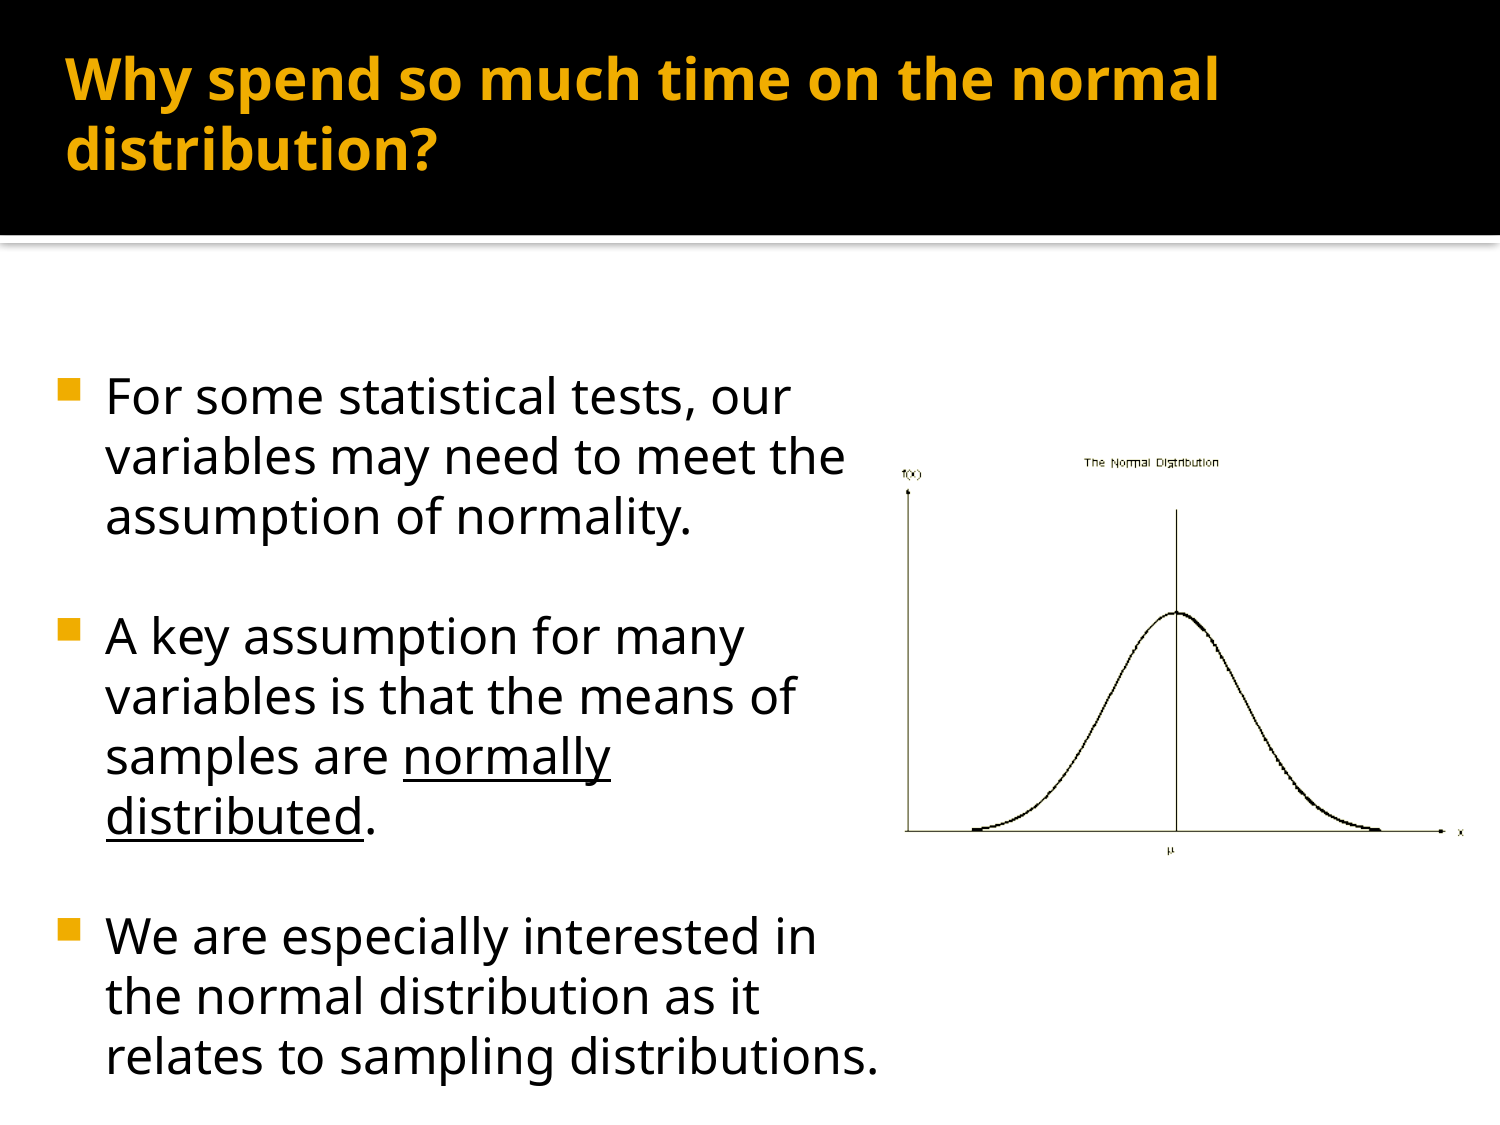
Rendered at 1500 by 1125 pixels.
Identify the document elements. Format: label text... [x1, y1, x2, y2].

picture [898, 449, 1476, 861]
title Why spend so much time on the normal distribution? [50, 50, 1450, 175]
list For some statistical tests, our variables may need to meet the assumption of normality. A key assumption for many variables is that the means of samples are normally distributed. We are especially interested in the normal distribution as it relates to sampling distributions. [24, 350, 900, 1094]
